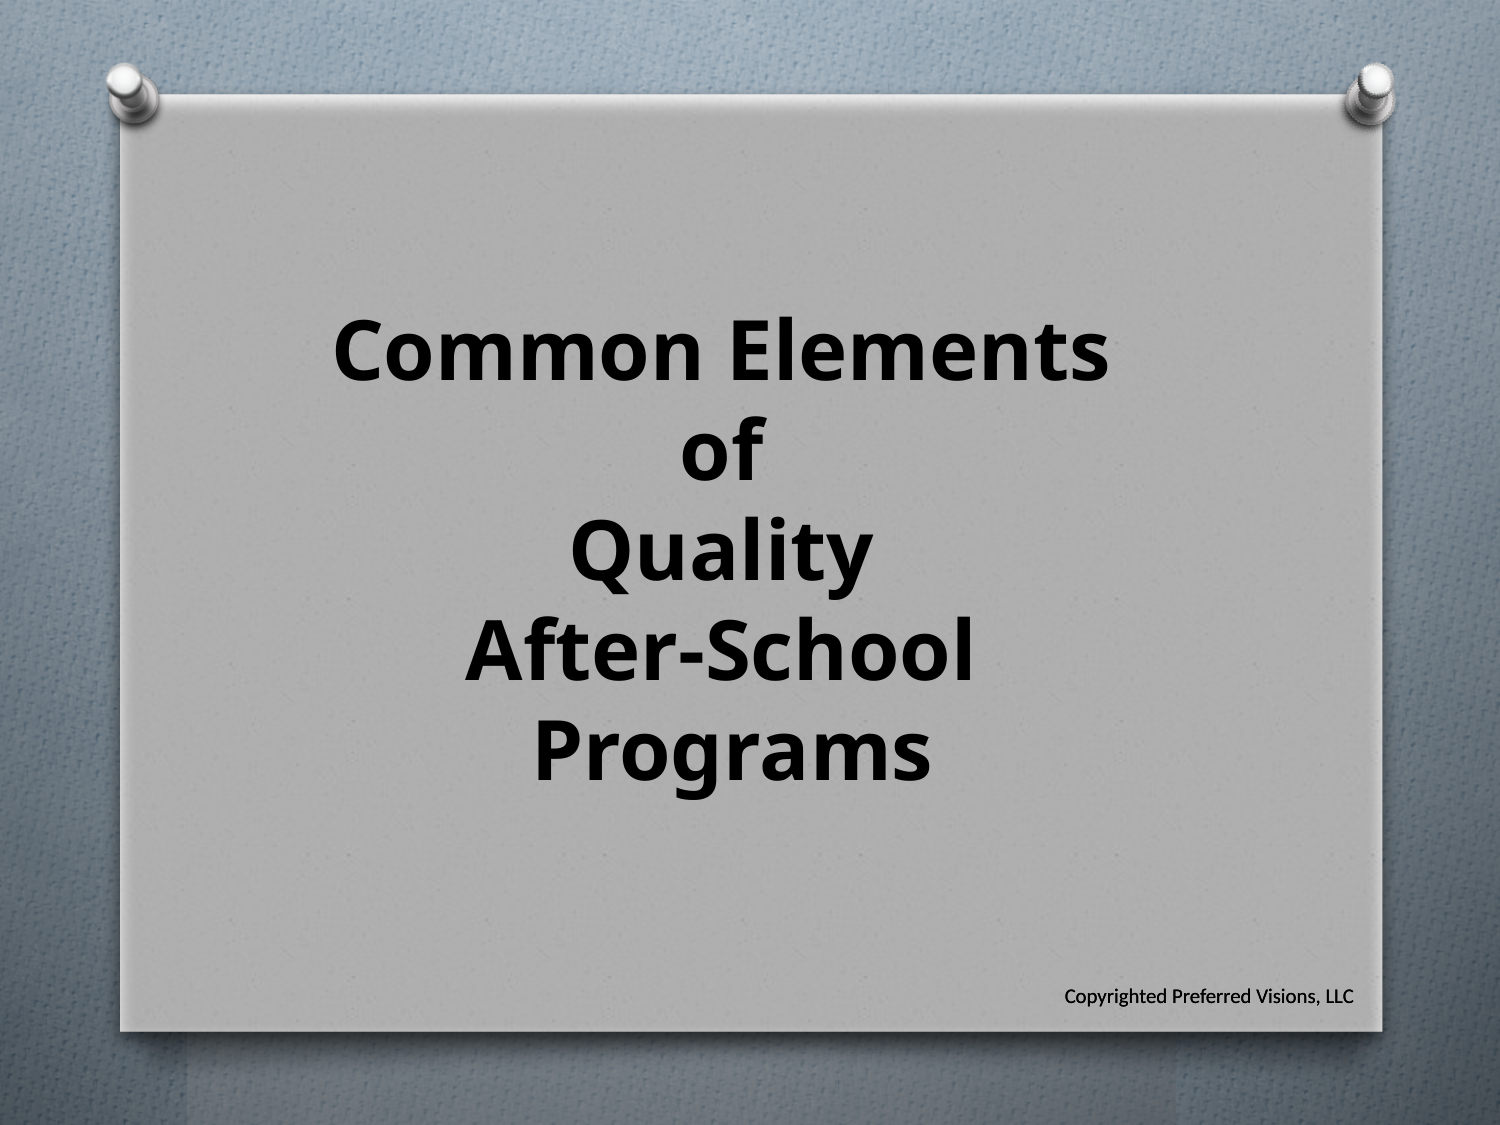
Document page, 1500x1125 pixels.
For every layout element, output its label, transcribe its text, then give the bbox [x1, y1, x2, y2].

picture [75, 31, 197, 152]
text_box Copyrighted Preferred Visions, LLC [1050, 975, 1375, 1015]
text_box Common Elements of Quality After-School Programs [161, 290, 1303, 805]
picture [1317, 35, 1439, 156]
